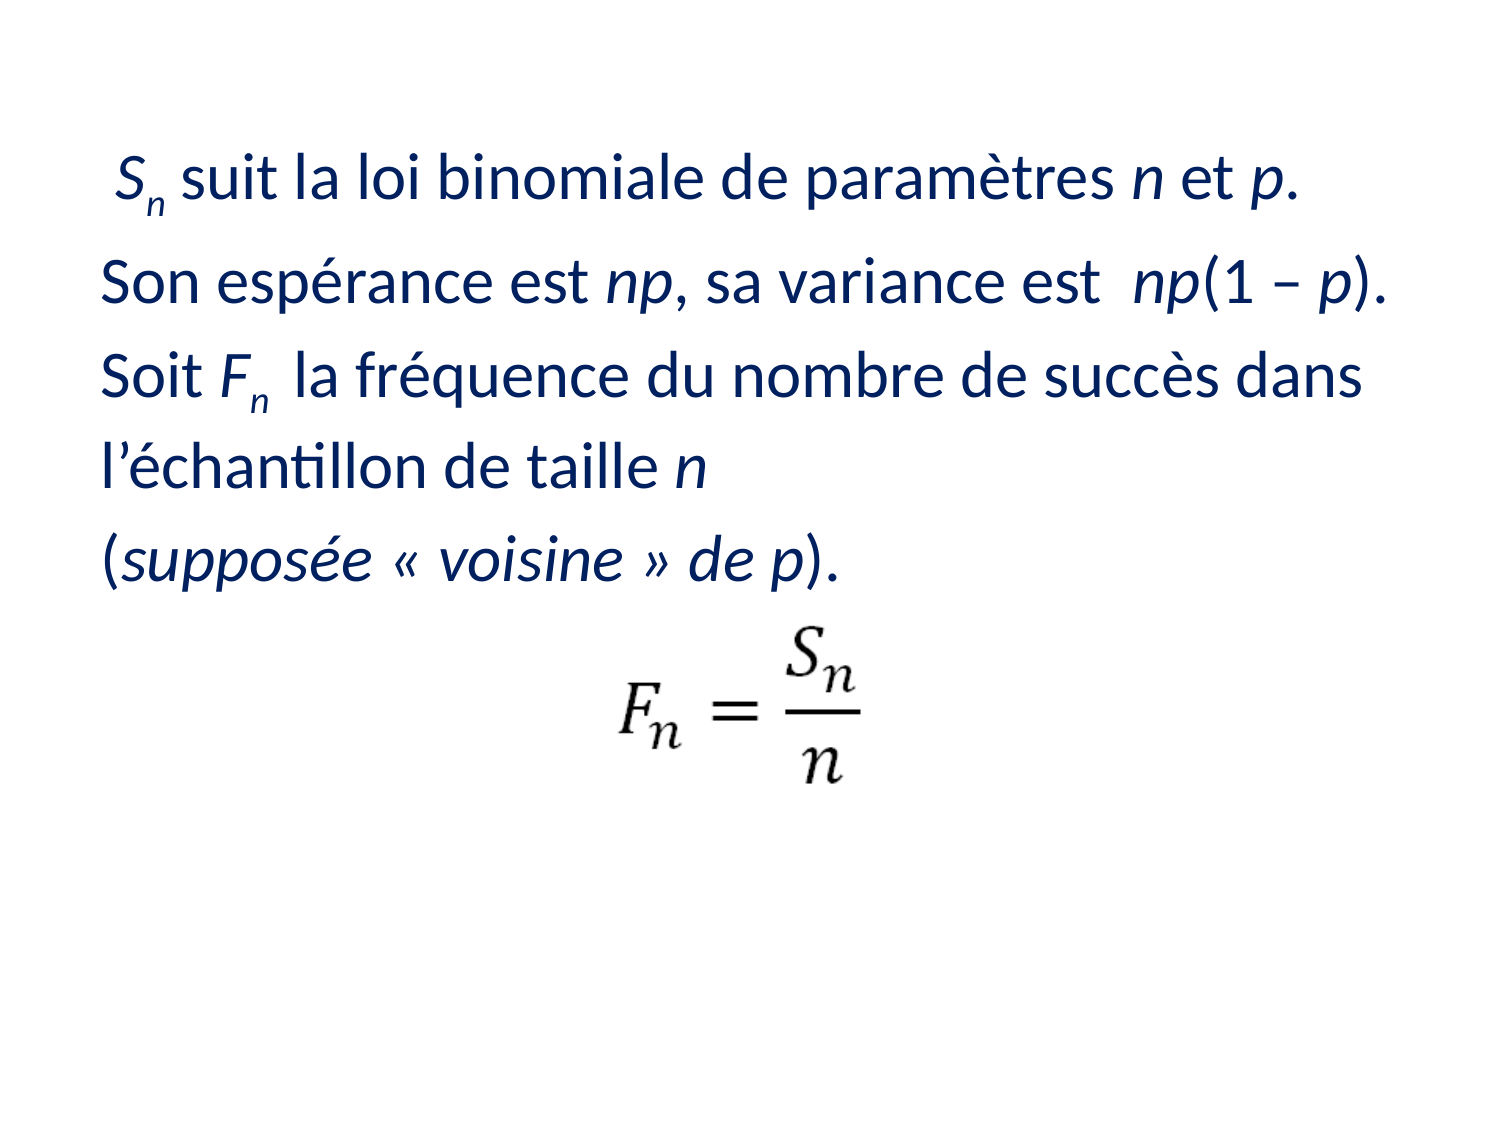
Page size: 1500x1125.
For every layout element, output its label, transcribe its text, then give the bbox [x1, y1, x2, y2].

picture [596, 609, 867, 798]
list Sn suit la loi binomiale de paramètres n et p. Son espérance est np, sa variance est np(1 – p). Soit Fn la fréquence du nombre de succès dans l’échantillon de taille n (supposée « voisine » de p). [29, 125, 1500, 1083]
